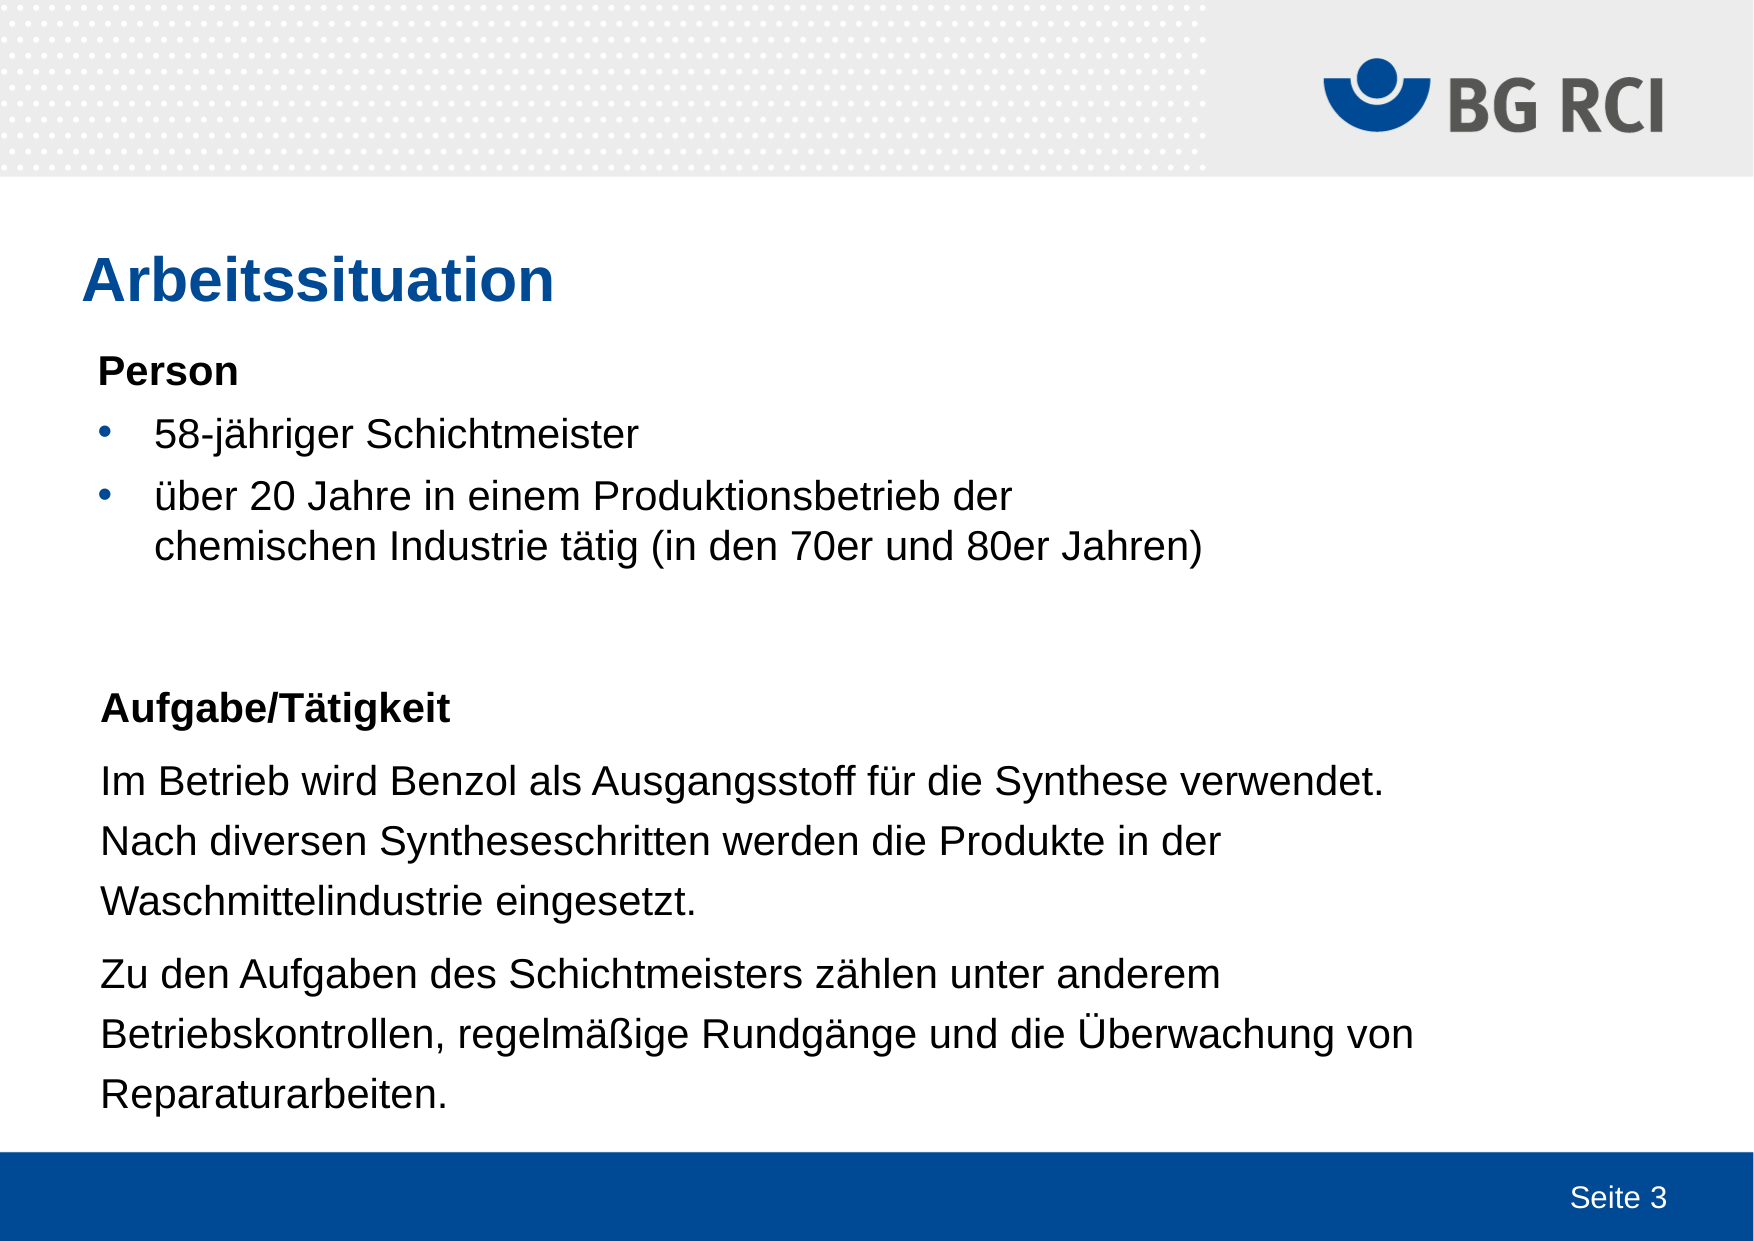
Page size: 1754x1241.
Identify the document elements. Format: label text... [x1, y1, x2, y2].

text_box Aufgabe/Tätigkeit Im Betrieb wird Benzol als Ausgangsstoff für die Synthese verwendet. Nach diversen Syntheseschritten werden die Produkte in der Waschmittelindustrie eingesetzt. Zu den Aufgaben des Schichtmeisters zählen unter anderem Betriebskontrollen, regelmäßige Rundgänge und die Überwachung von Reparaturarbeiten. [85, 673, 1504, 1124]
picture [0, 0, 1754, 1241]
text_box [994, 1152, 1345, 1241]
title Arbeitssituation [80, 239, 1652, 337]
text_box Seite 3 [1407, 1152, 1668, 1241]
text_box Person 58-jähriger Schichtmeister über 20 Jahre in einem Produktionsbetrieb der chemischen Industrie tätig (in den 70er und 80er Jahren) [83, 336, 1232, 577]
